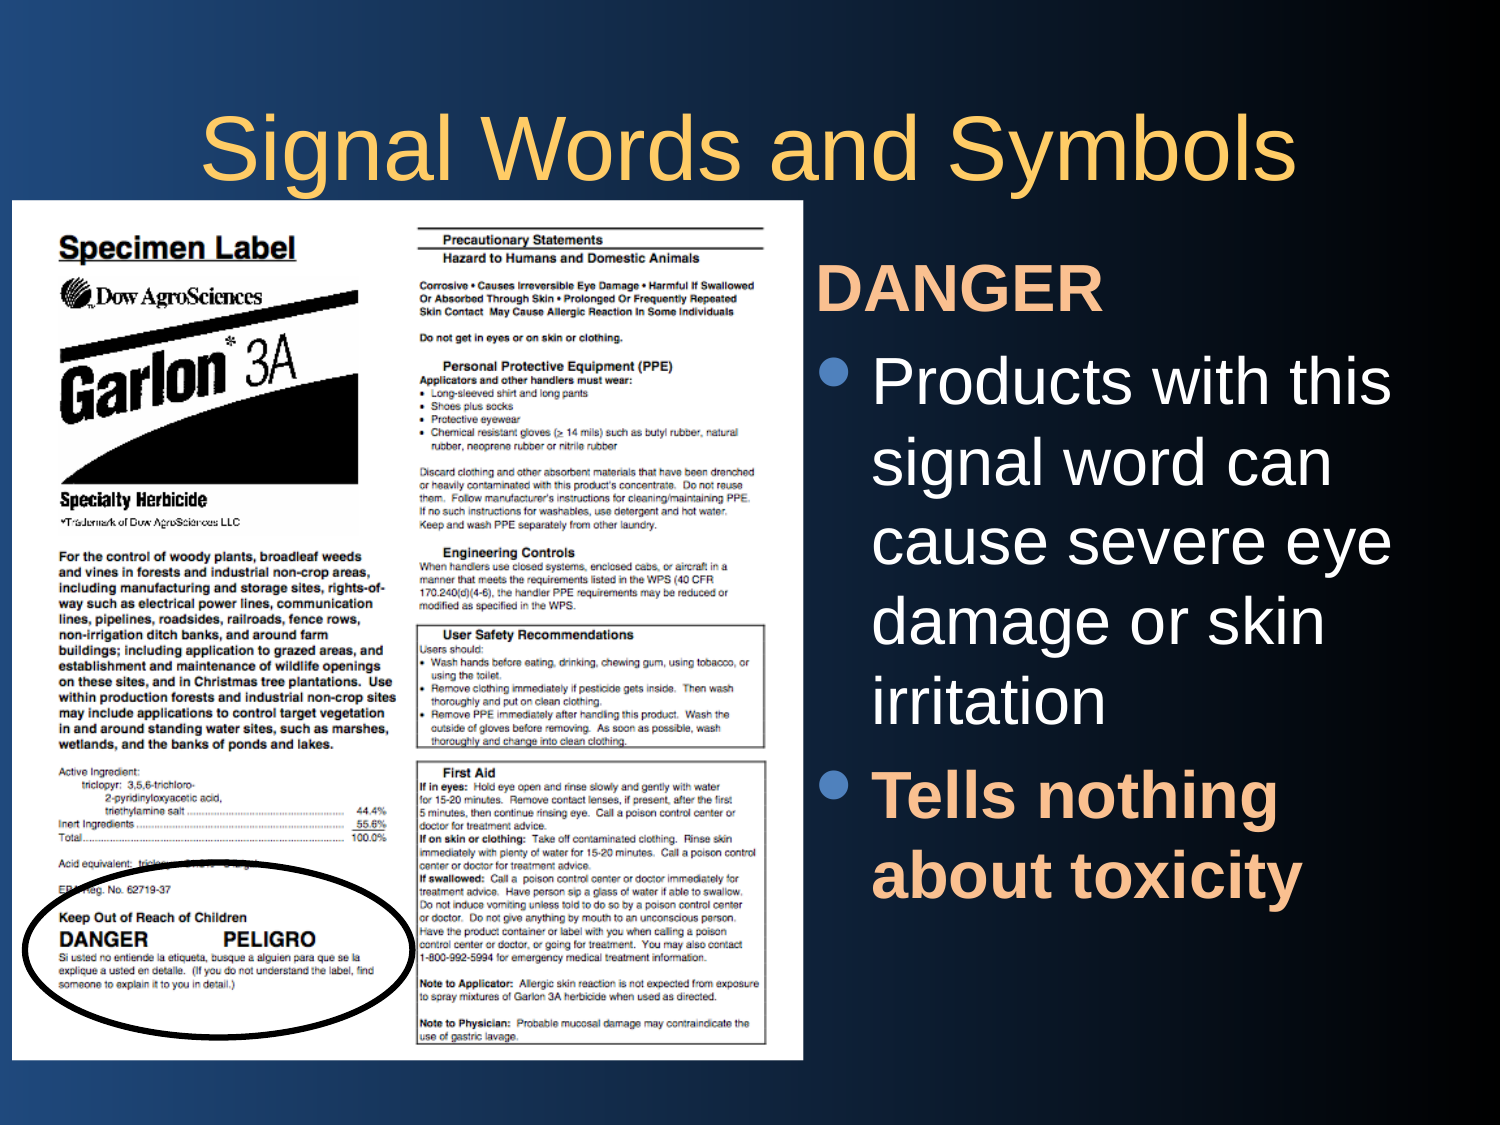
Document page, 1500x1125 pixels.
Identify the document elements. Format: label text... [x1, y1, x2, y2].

picture [12, 199, 807, 1063]
list DANGER Products with this signal word can cause severe eye damage or skin irritation Tells nothing about toxicity [811, 237, 1450, 1063]
title Signal Words and Symbols [112, 50, 1388, 237]
